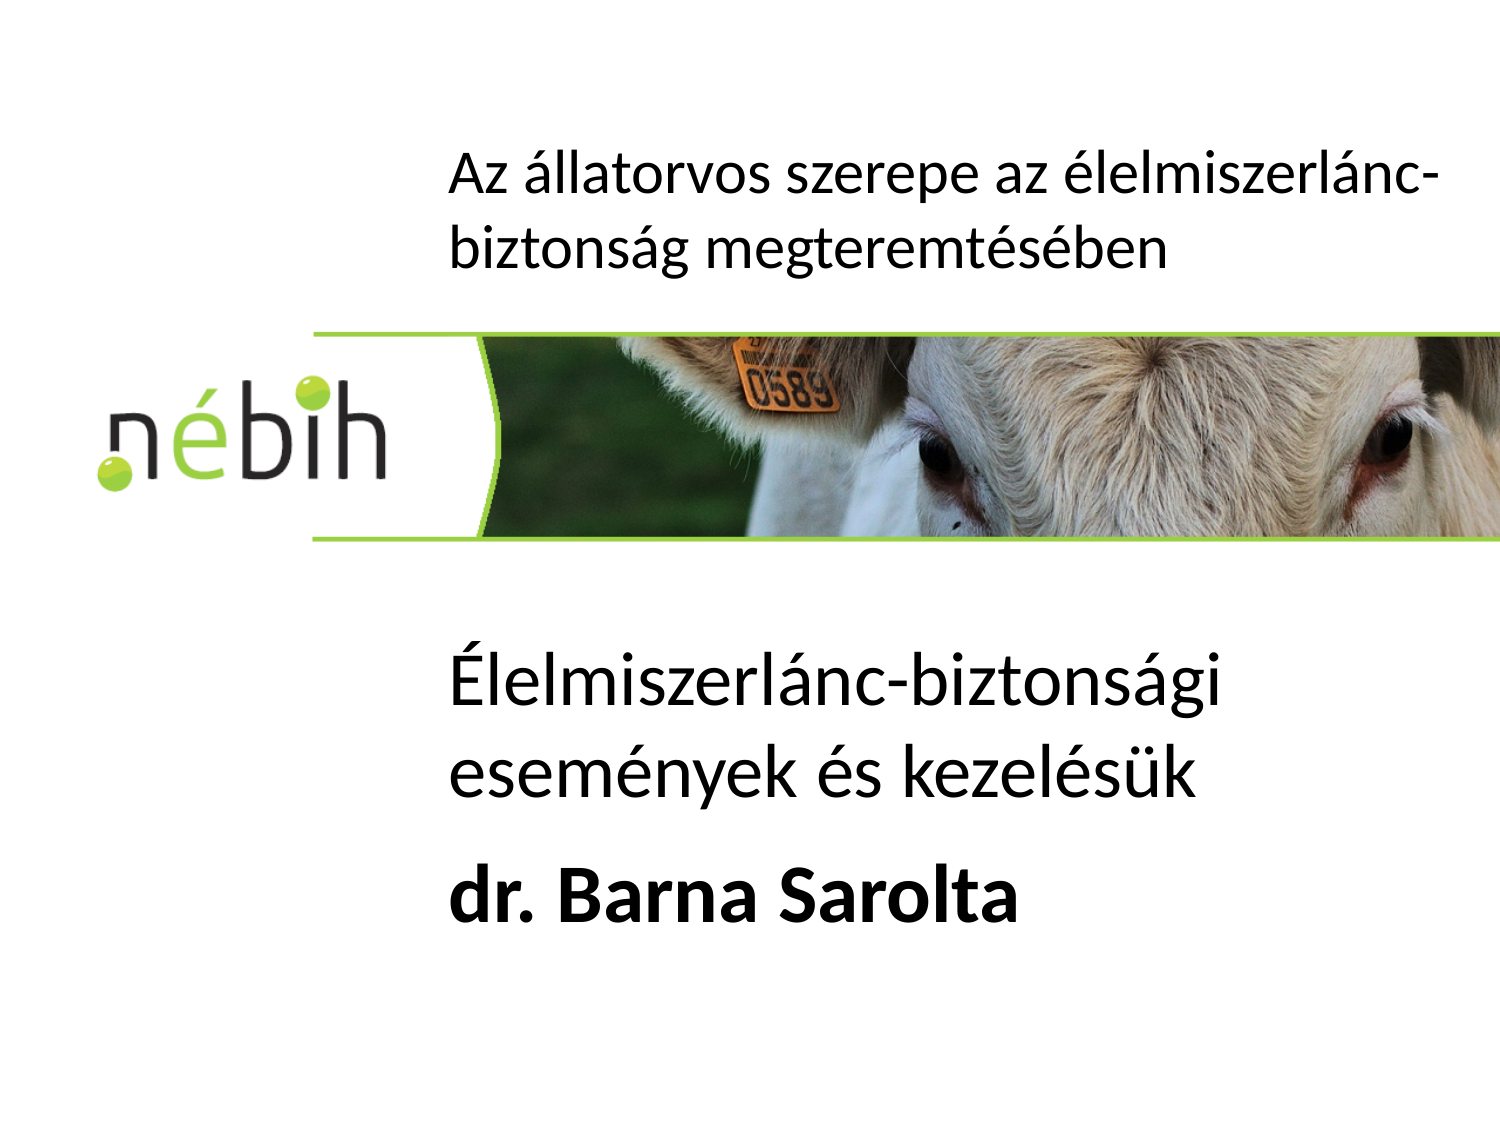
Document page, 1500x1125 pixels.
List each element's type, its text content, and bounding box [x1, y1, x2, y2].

text_box dr. Barna Sarolta [433, 831, 1453, 1043]
subtitle Élelmiszerlánc-biztonsági események és kezelésük [433, 621, 1454, 821]
title Az állatorvos szerepe az élelmiszerlánc- biztonság megteremtésében [433, 82, 1465, 291]
picture [64, 292, 1500, 564]
